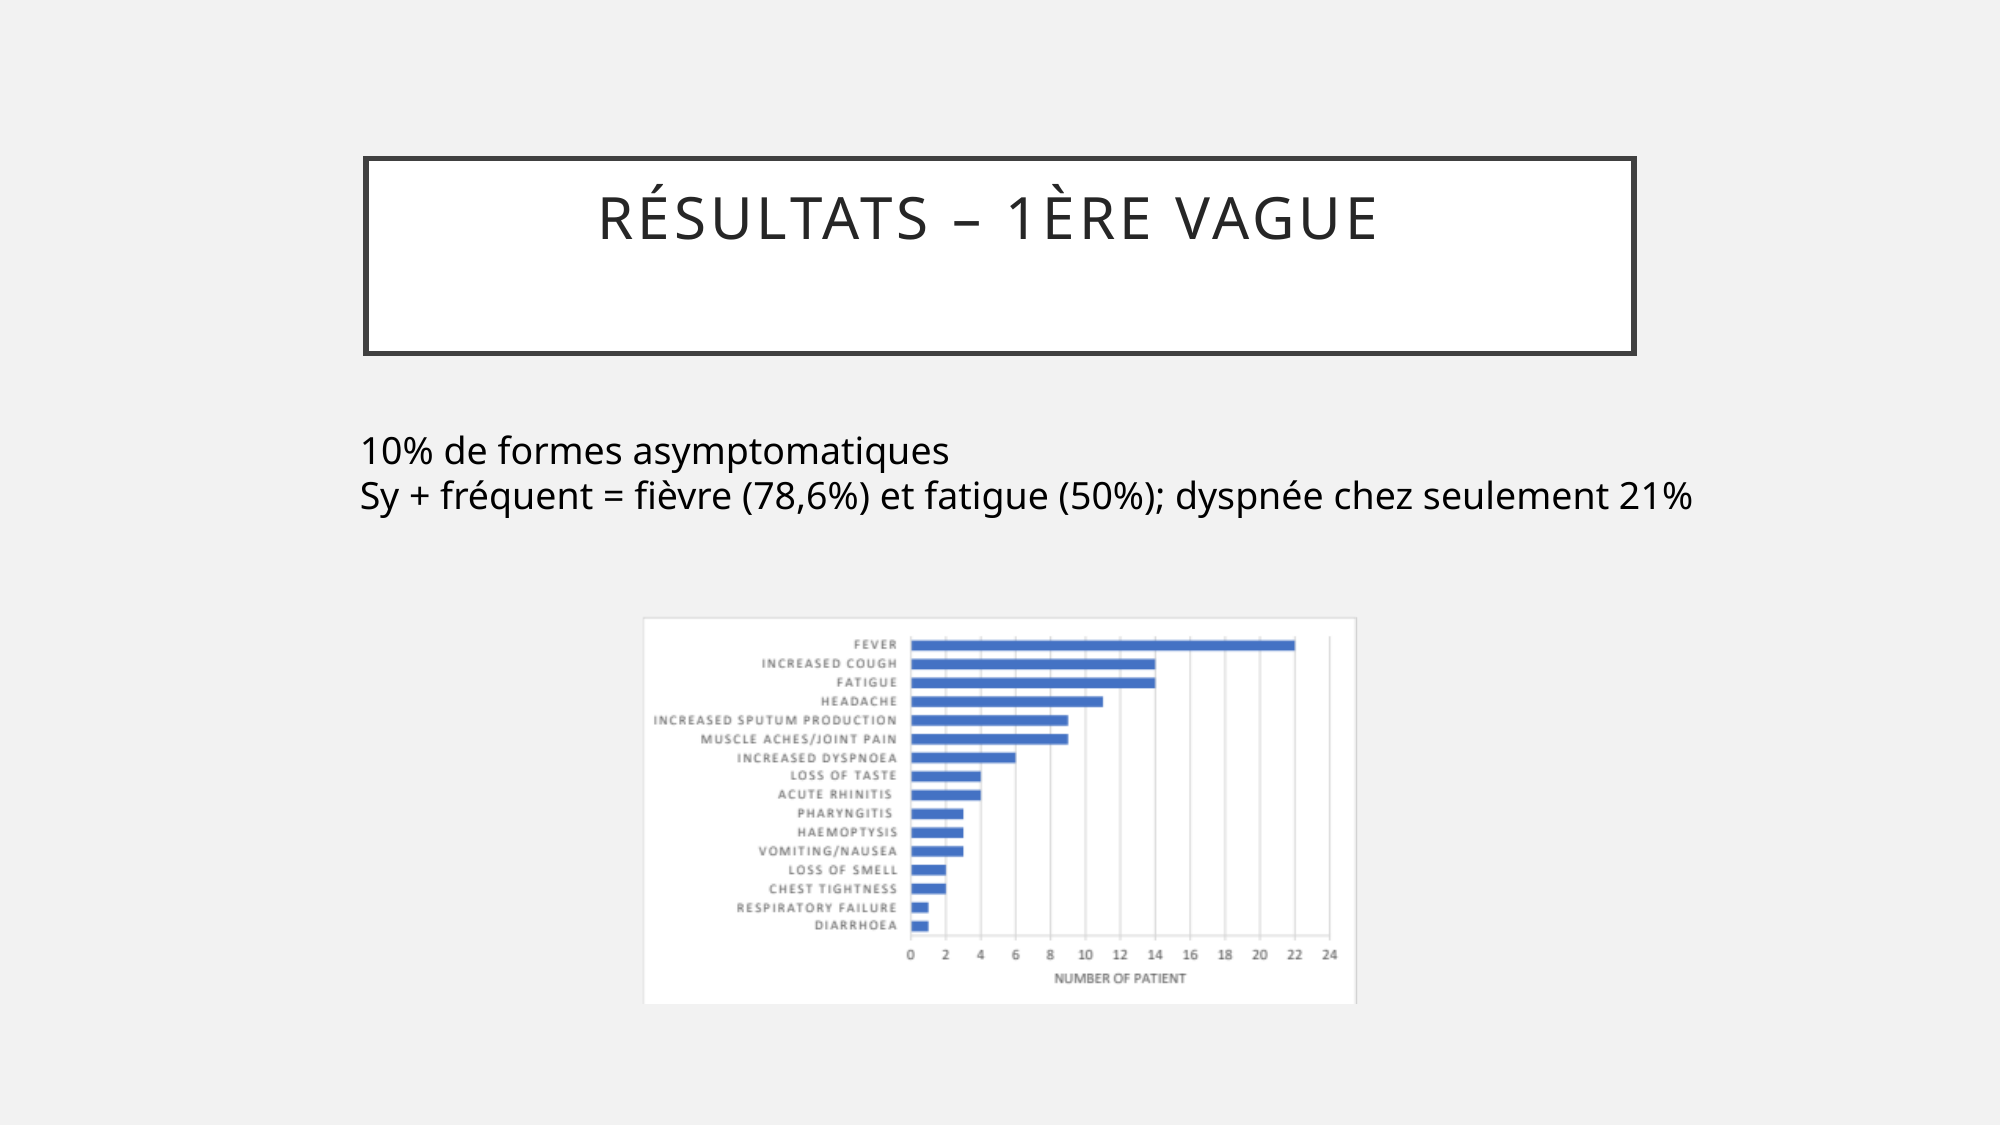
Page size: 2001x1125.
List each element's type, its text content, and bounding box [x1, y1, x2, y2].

text_box 10% de formes asymptomatiques Sy + fréquent = fièvre (78,6%) et fatigue (50%); dyspnée chez seulement 21% [345, 419, 1710, 525]
title Résultats – 1ère vague [363, 156, 1637, 356]
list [642, 616, 1358, 1004]
